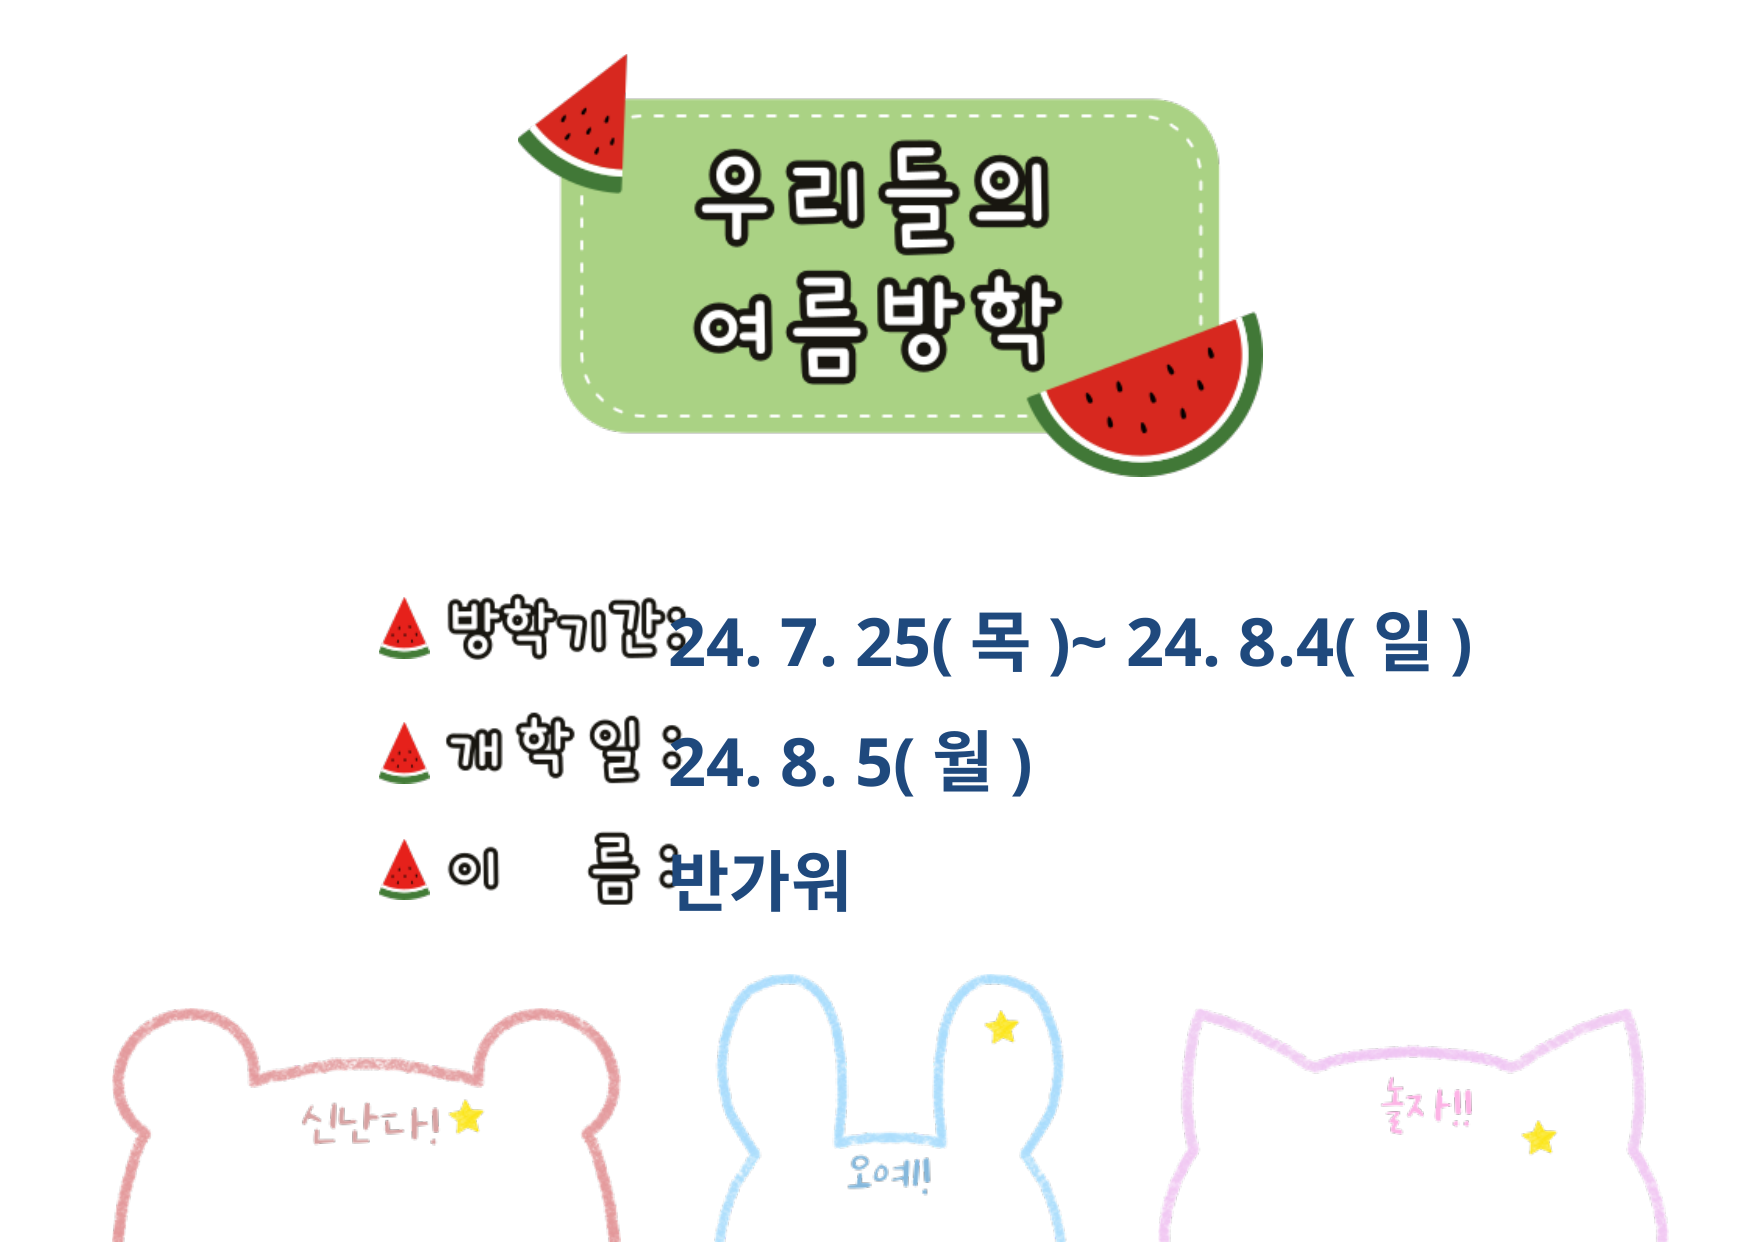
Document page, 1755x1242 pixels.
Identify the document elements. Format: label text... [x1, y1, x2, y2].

picture [1158, 1007, 1669, 1242]
picture [518, 53, 1263, 478]
picture [112, 528, 1072, 1242]
text_box 24. 7. 25(목)~ 24. 8.4(일) 24. 8. 5(월) 반가워 [813, 551, 1489, 927]
